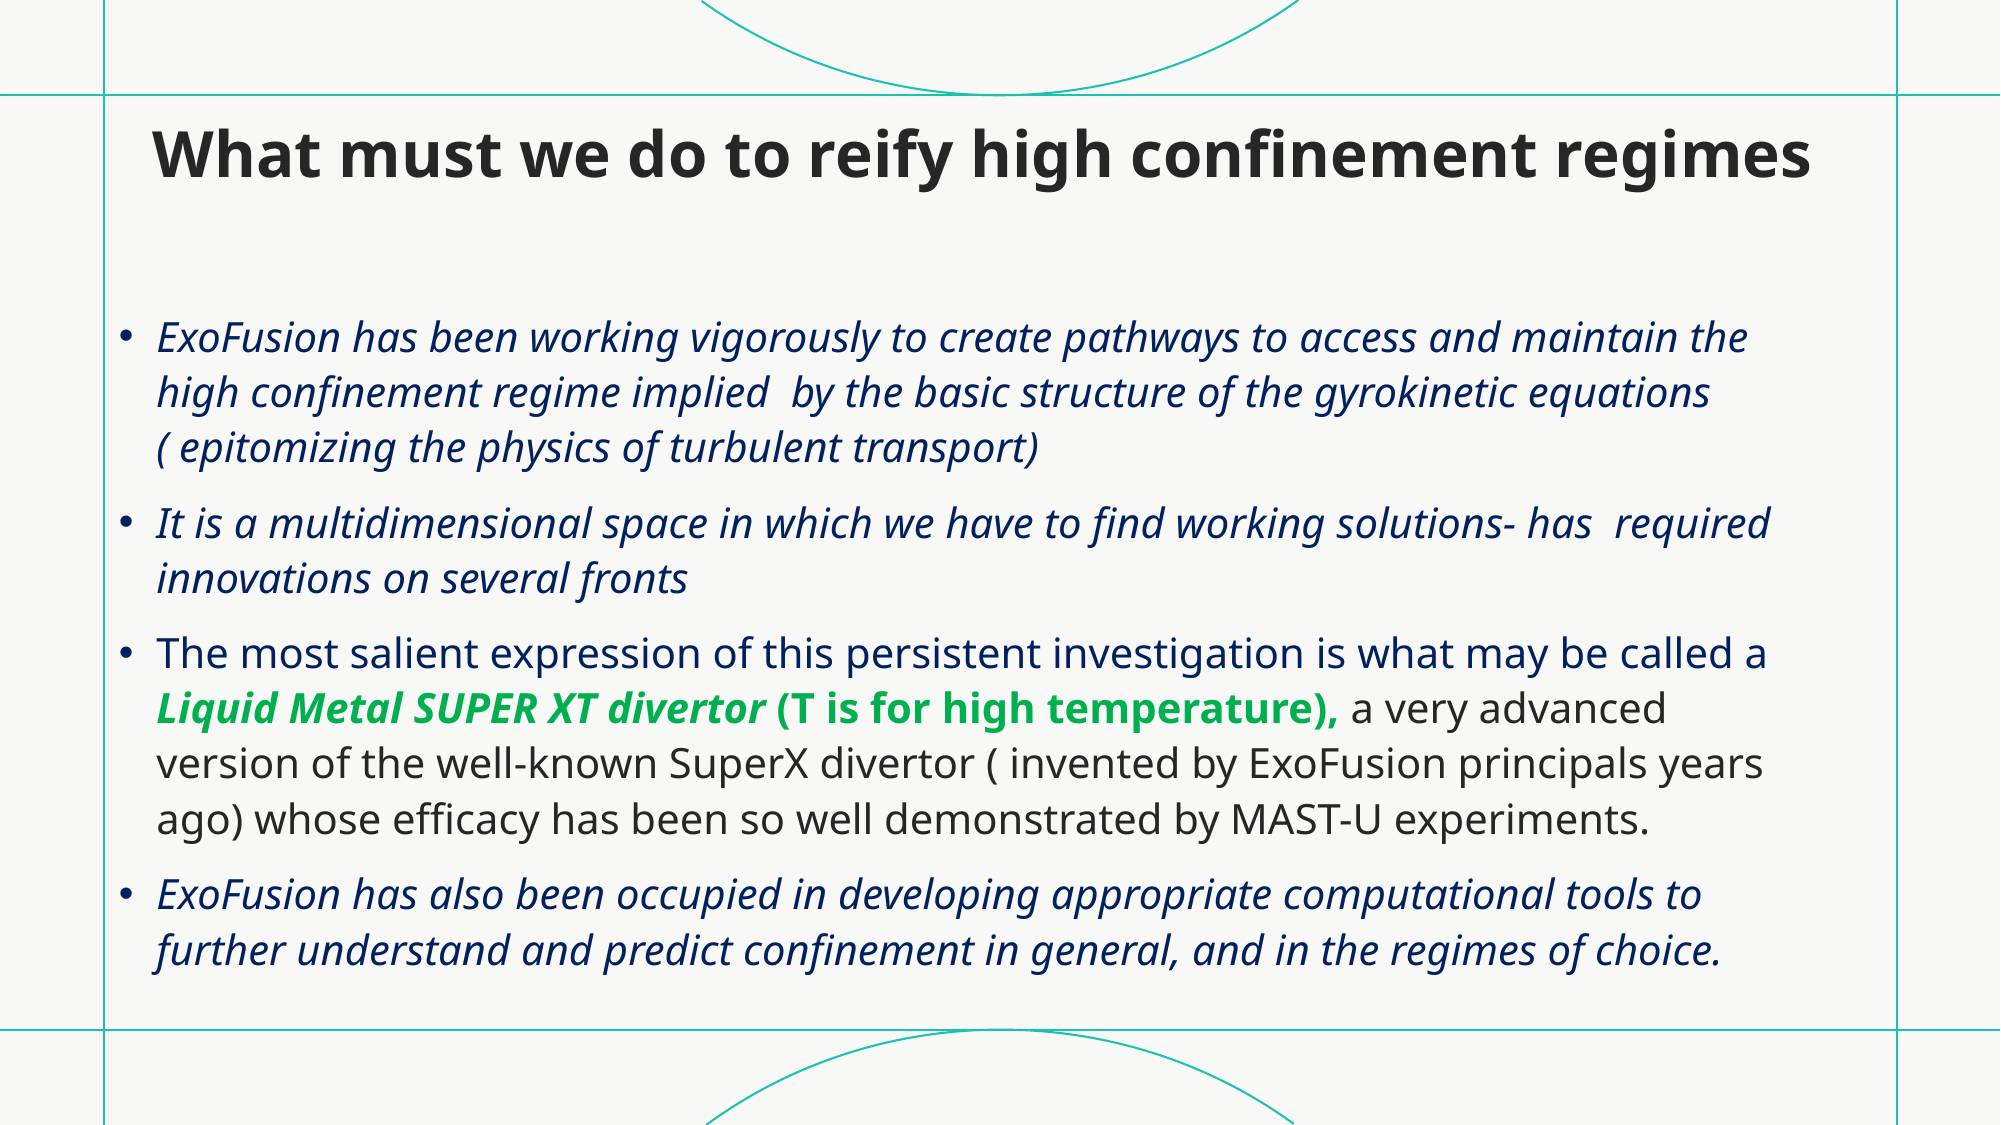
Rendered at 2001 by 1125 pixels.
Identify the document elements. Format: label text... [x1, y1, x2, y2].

title What must we do to reify high confinement regimes [137, 98, 1863, 206]
list ExoFusion has been working vigorously to create pathways to access and maintain the high confinement regime implied by the basic structure of the gyrokinetic equations ( epitomizing the physics of turbulent transport) It is a multidimensional space in which we have to find working solutions- has required innovations on several fronts The most salient expression of this persistent investigation is what may be called a Liquid Metal SUPER XT divertor (T is for high temperature), a very advanced version of the well-known SuperX divertor ( invented by ExoFusion principals years ago) whose efficacy has been so well demonstrated by MAST-U experiments. ExoFusion has also been occupied in developing appropriate computational tools to further understand and predict confinement in general, and in the regimes of choice. [103, 226, 1829, 1103]
